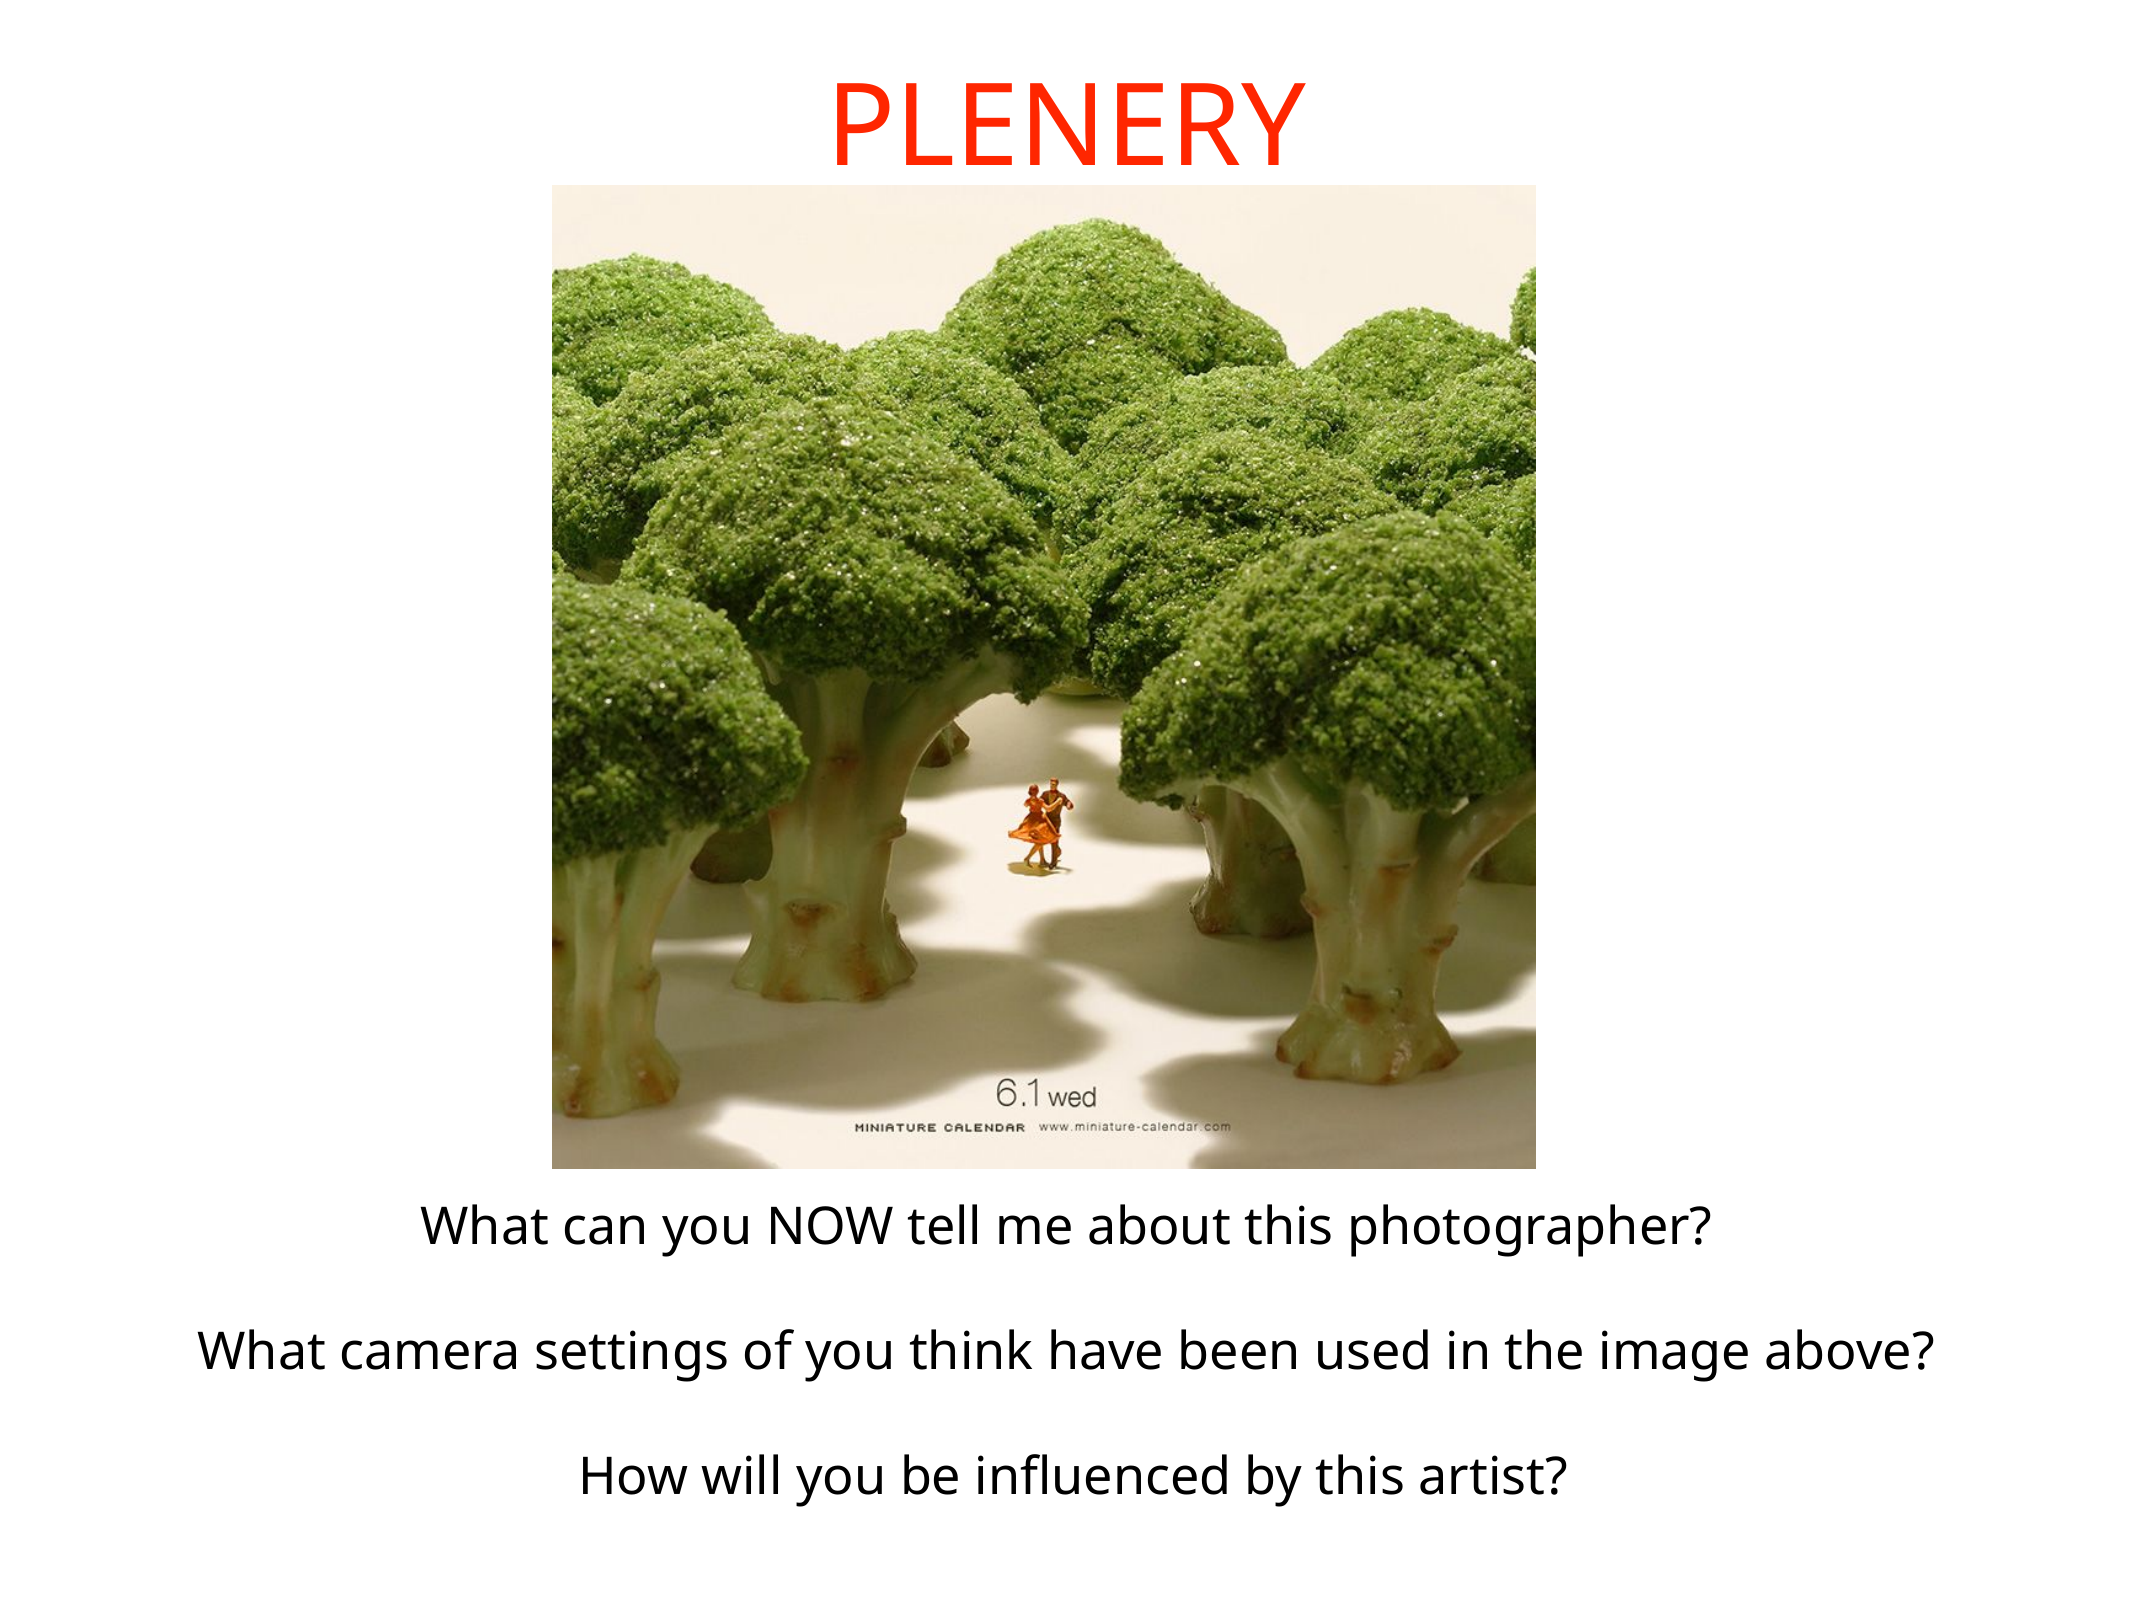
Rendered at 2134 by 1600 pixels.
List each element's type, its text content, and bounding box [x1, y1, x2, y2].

text_box What can you NOW tell me about this photographer? What camera settings of you think have been used in the image above? How will you be influenced by this artist? [29, 1184, 2104, 1514]
text_box PLENERY [818, 42, 1315, 178]
picture [551, 185, 1536, 1170]
